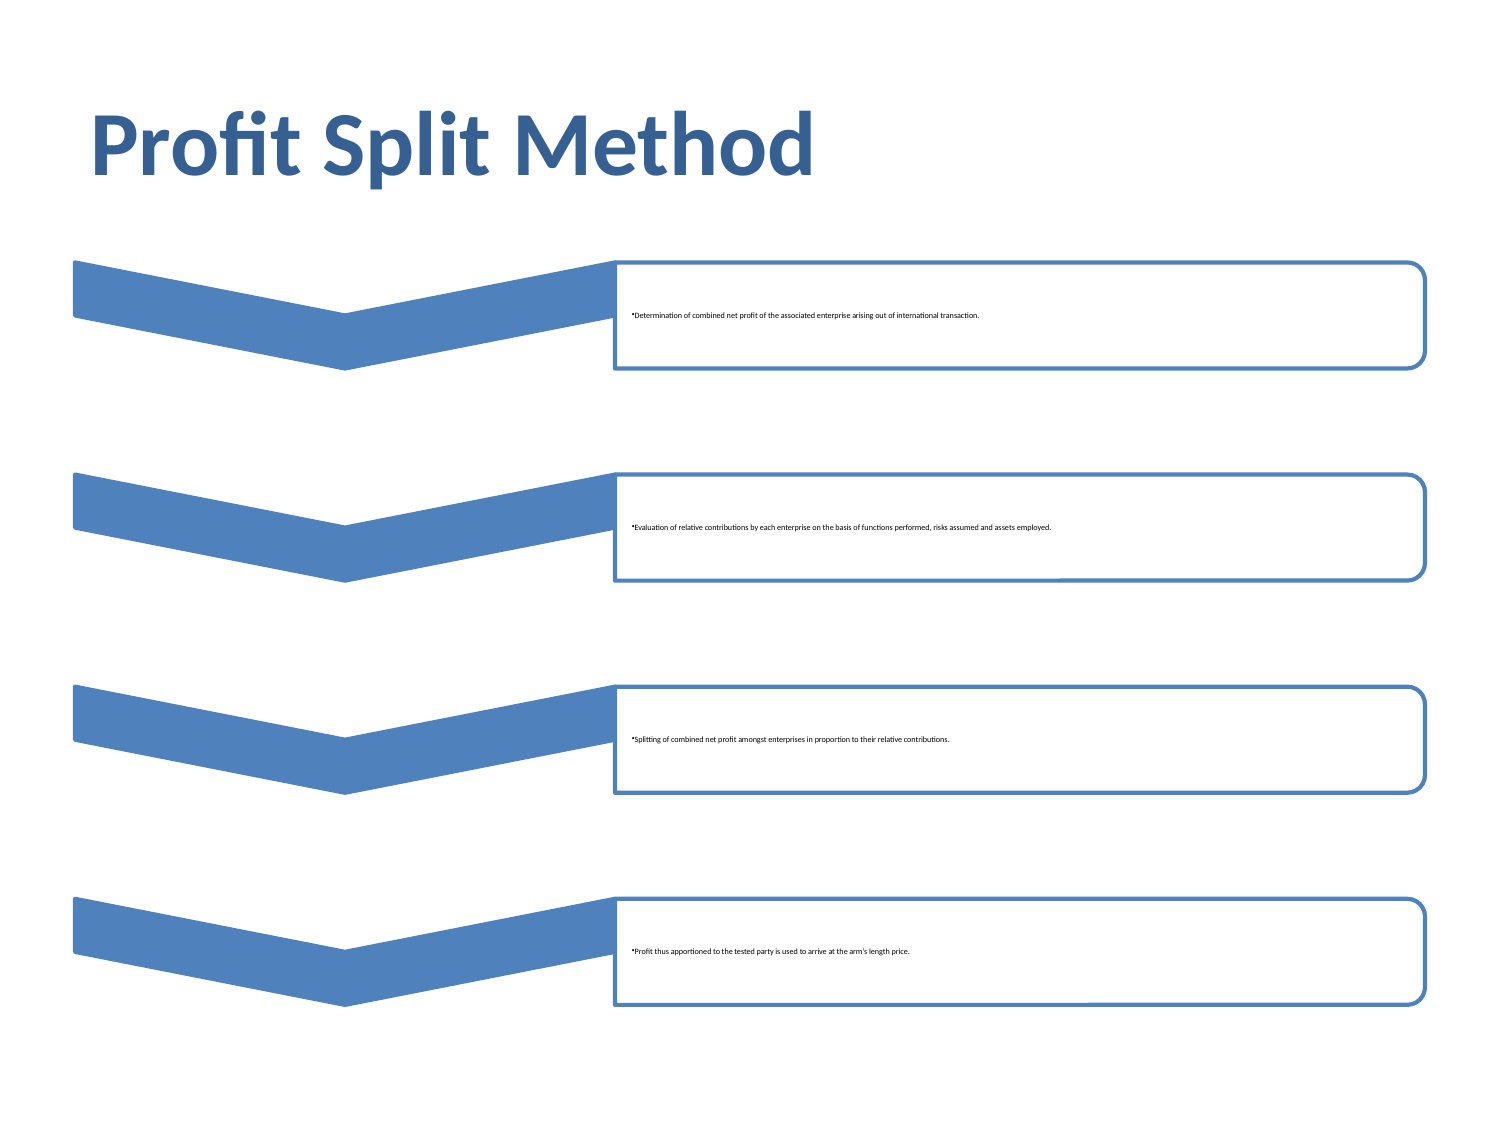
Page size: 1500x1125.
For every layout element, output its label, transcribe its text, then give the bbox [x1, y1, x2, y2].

title Profit Split Method [75, 45, 1425, 233]
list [74, 262, 1426, 1006]
